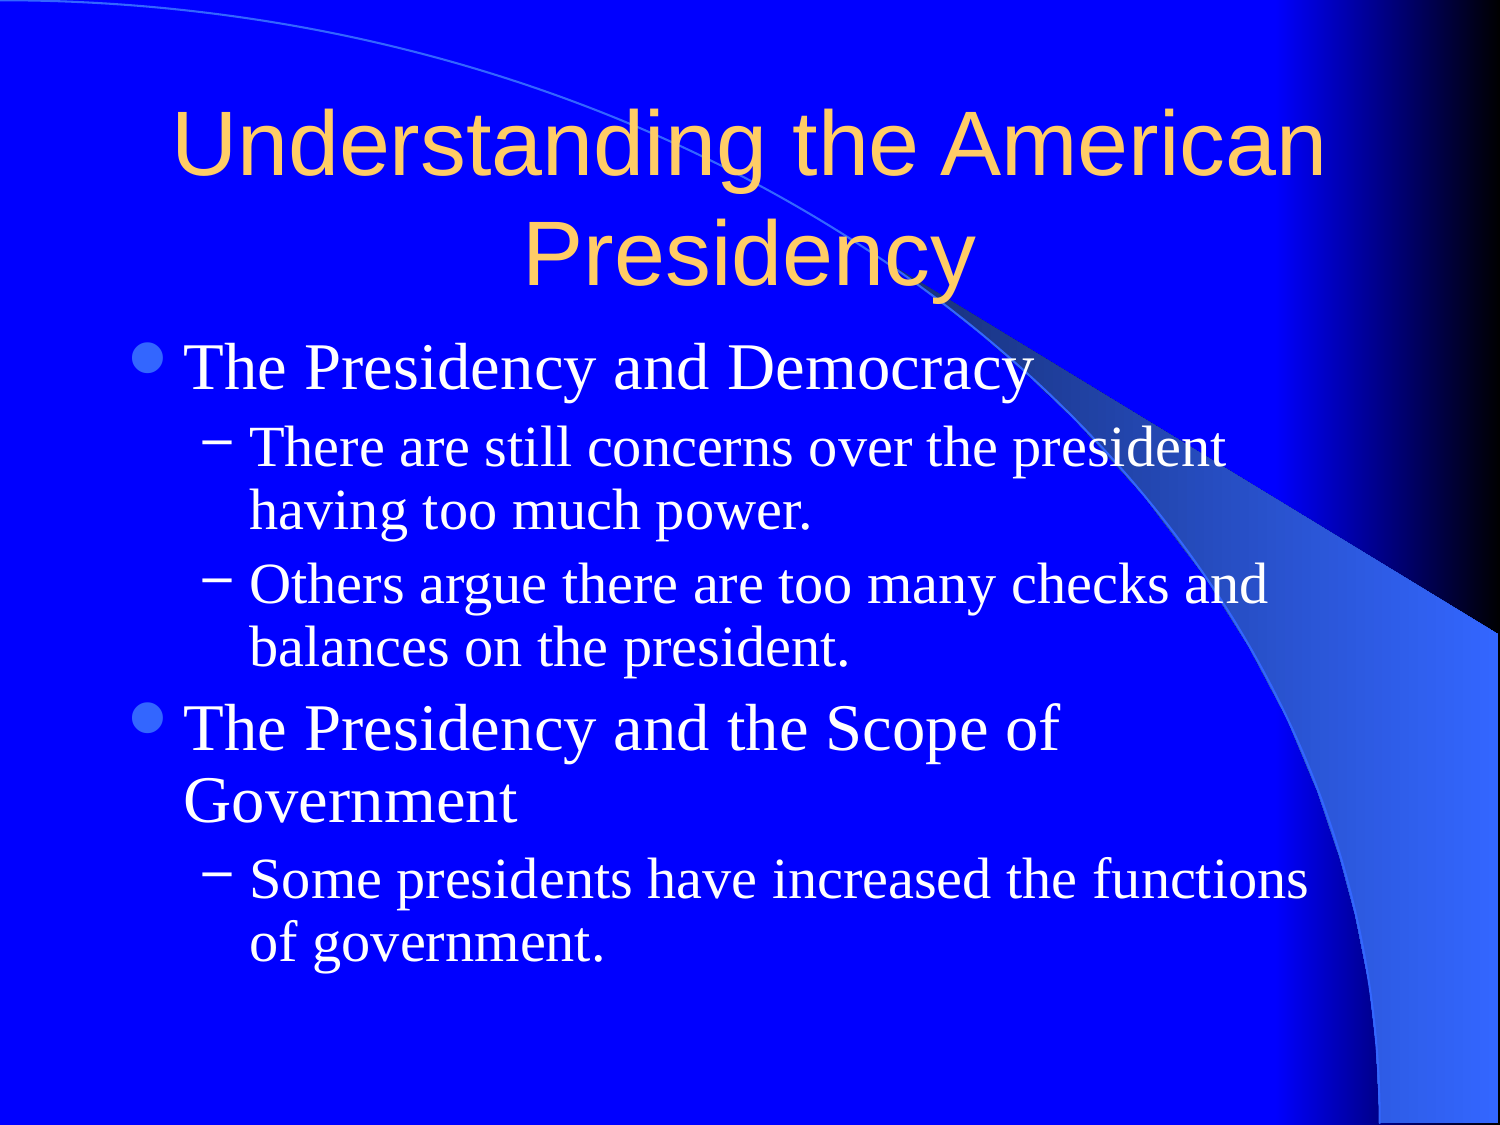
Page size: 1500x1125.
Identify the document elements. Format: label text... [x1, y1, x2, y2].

title Understanding the American Presidency [112, 99, 1388, 288]
list The Presidency and Democracy There are still concerns over the president having too much power. Others argue there are too many checks and balances on the president. The Presidency and the Scope of Government Some presidents have increased the functions of government. [112, 324, 1388, 1000]
